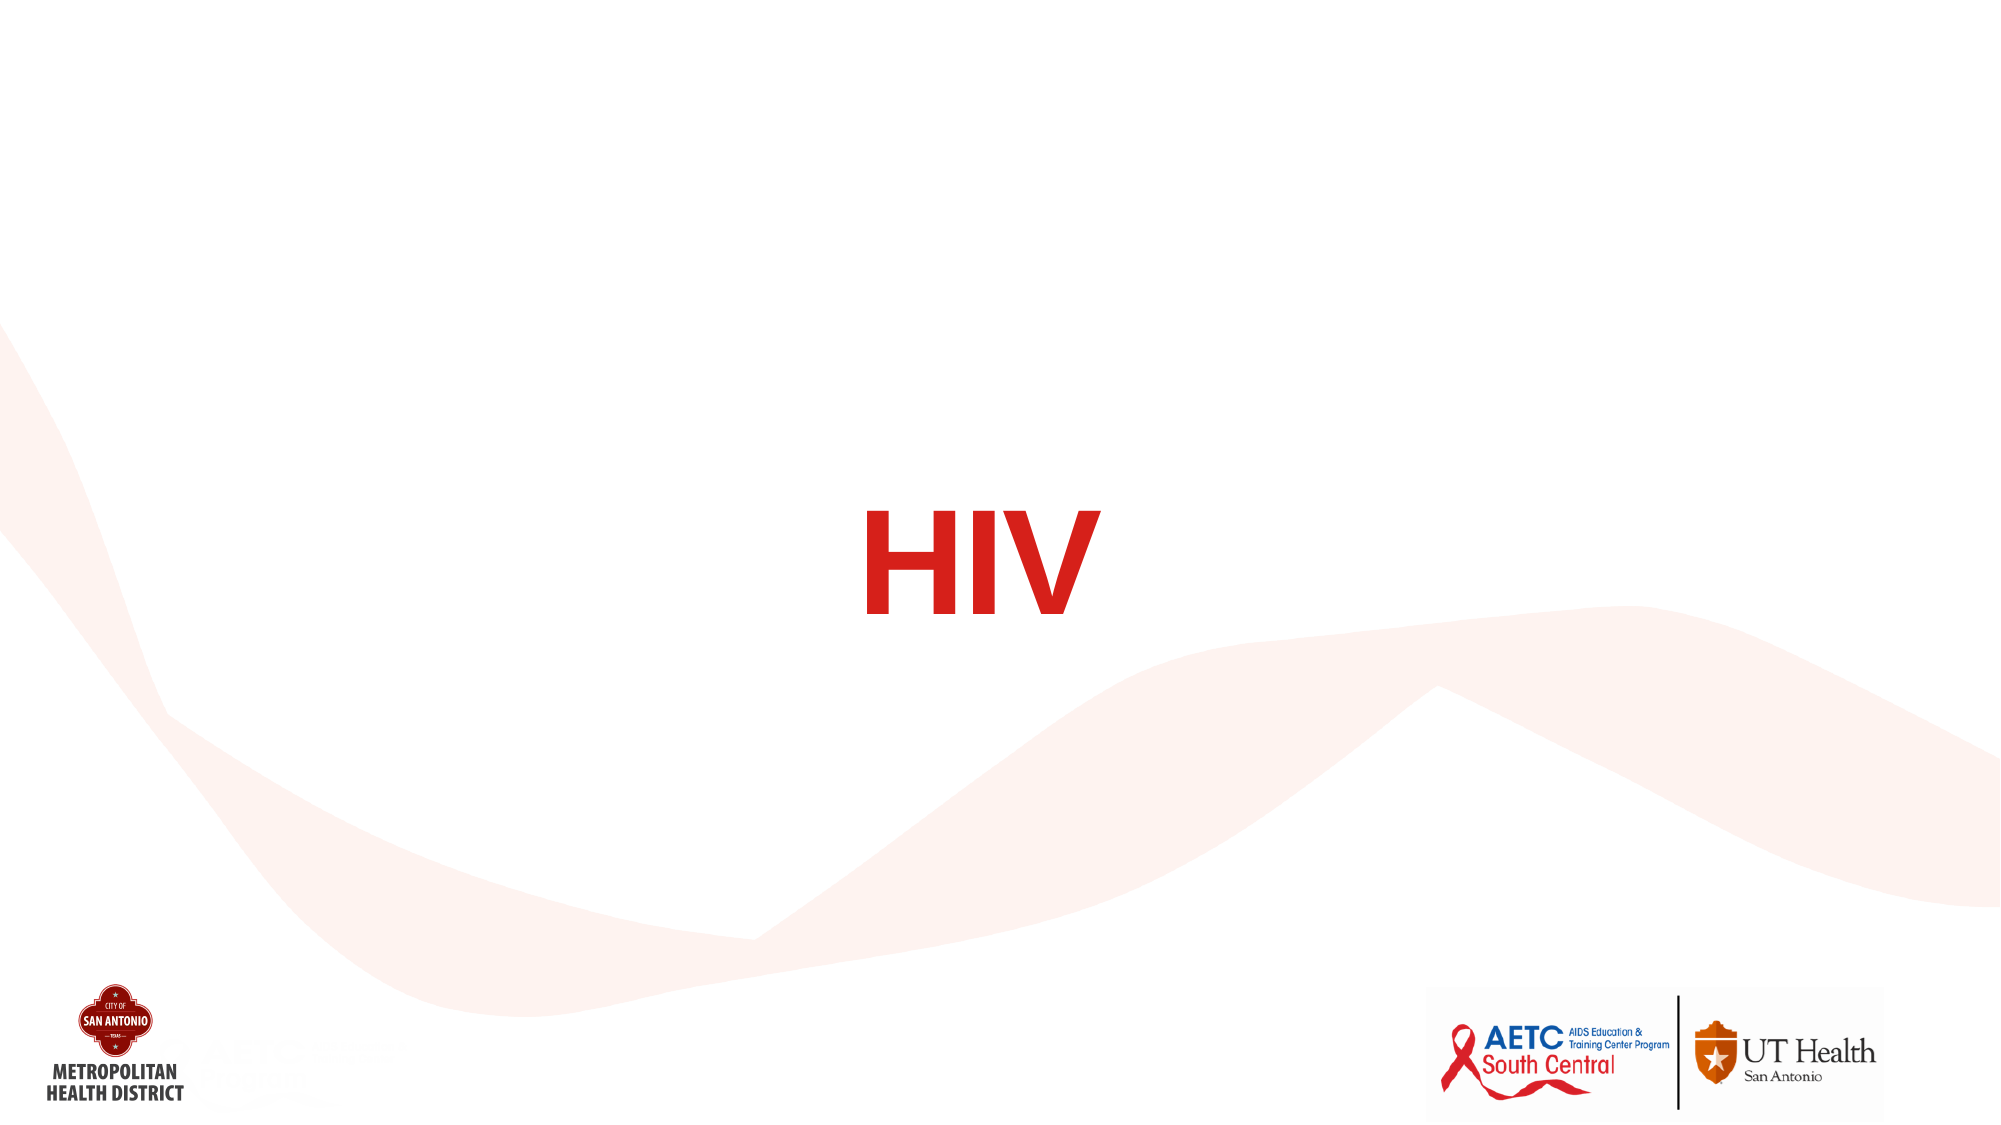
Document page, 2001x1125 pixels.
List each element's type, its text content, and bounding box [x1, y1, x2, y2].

title HIV [249, 327, 1750, 782]
picture [0, 0, 2000, 1125]
